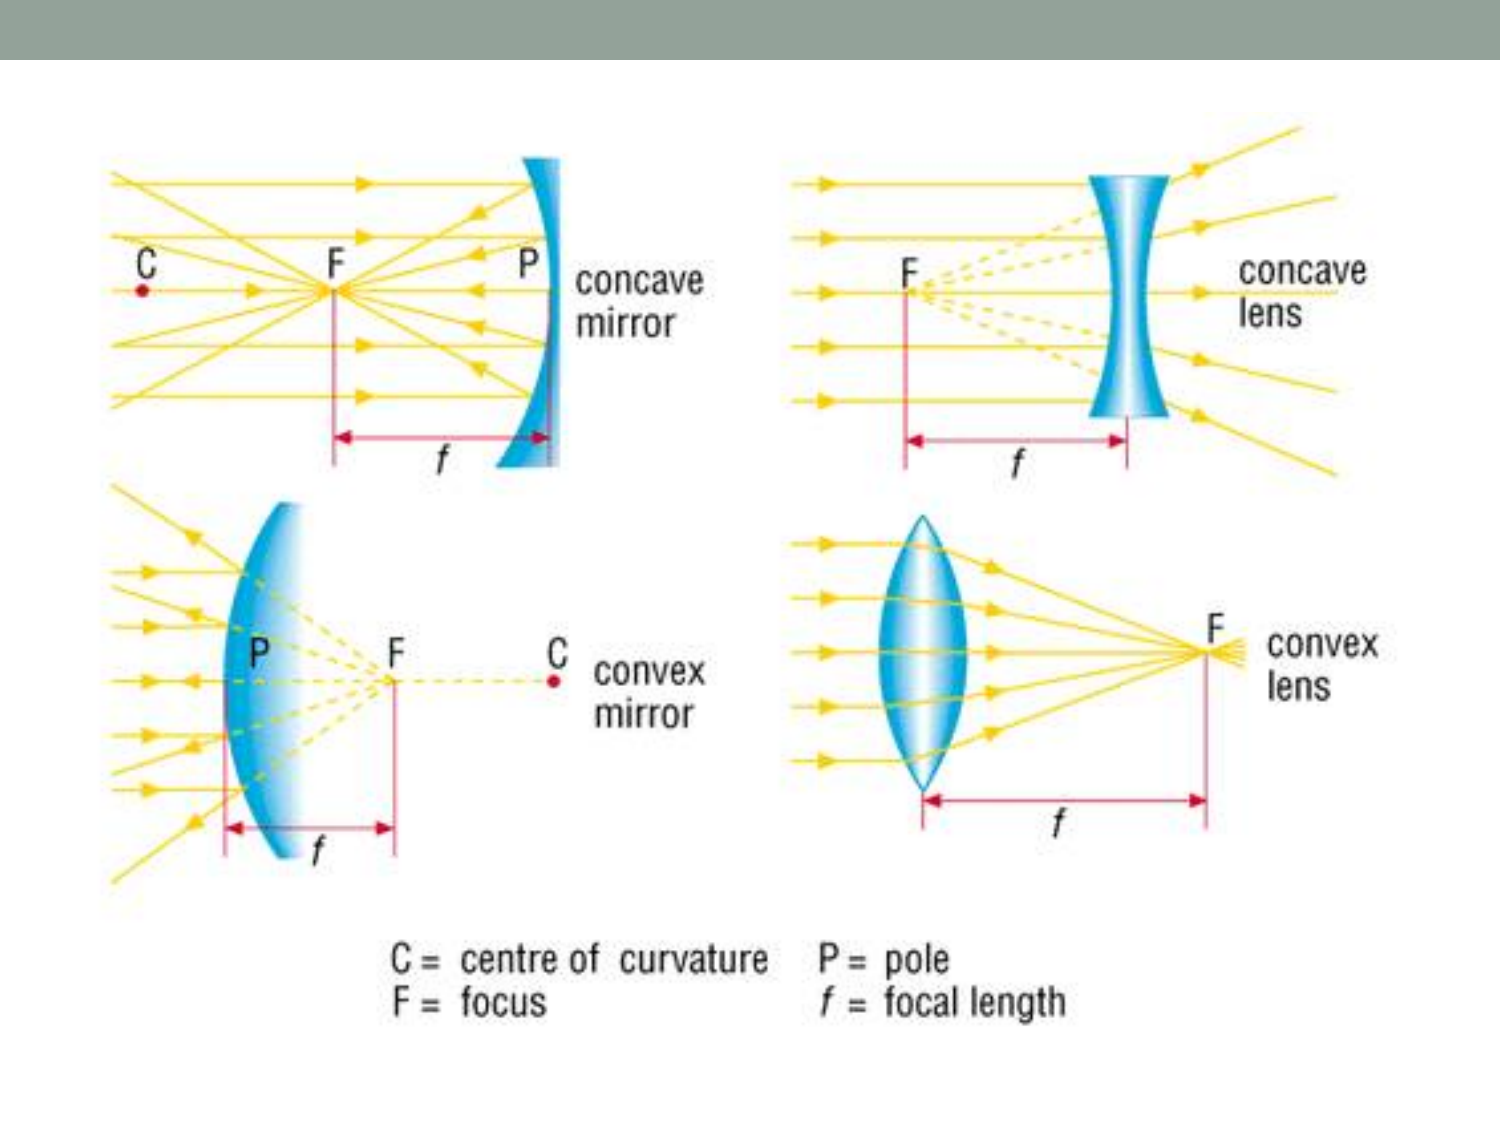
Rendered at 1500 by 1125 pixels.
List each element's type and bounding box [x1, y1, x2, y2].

picture [58, 112, 1432, 1042]
